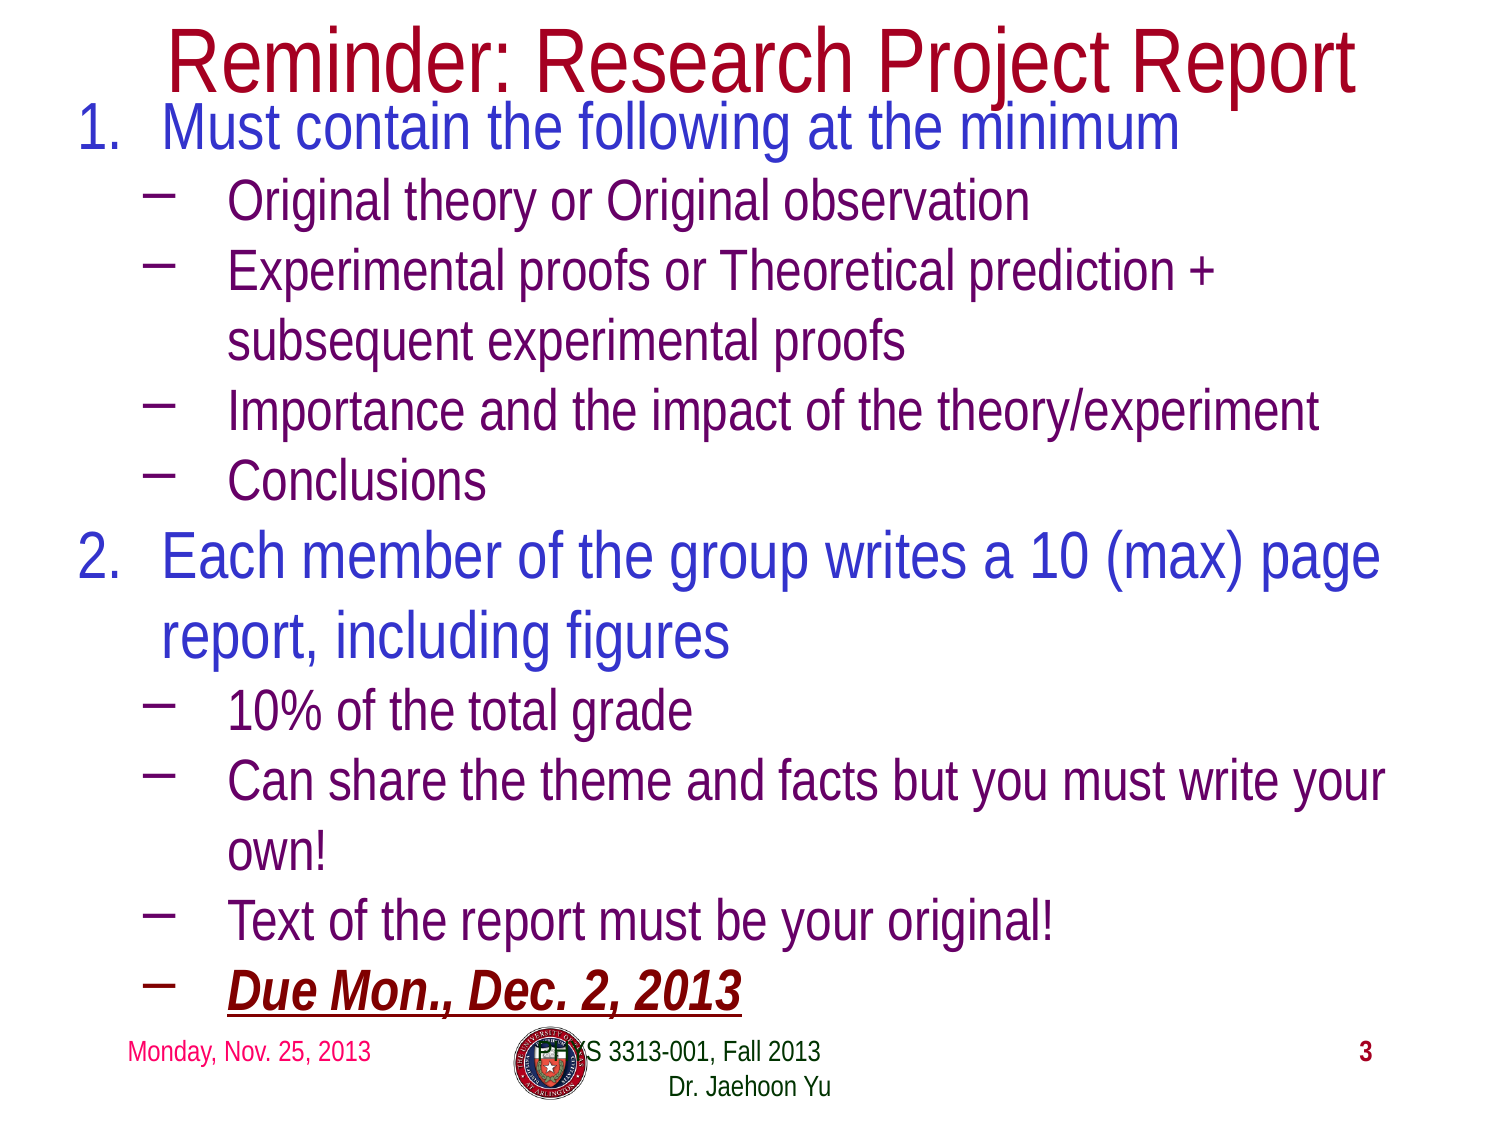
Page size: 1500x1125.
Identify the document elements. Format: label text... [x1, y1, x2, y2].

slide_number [112, 1026, 426, 1101]
list Must contain the following at the minimum Original theory or Original observation Experimental proofs or Theoretical prediction + subsequent experimental proofs Importance and the impact of the theory/experiment Conclusions Each member of the group writes a 10 (max) page report, including figures 10% of the total grade Can share the theme and facts but you must write your own! Text of the report must be your original! Due Mon., Dec. 2, 2013 [62, 74, 1438, 1026]
footer PHYS 3313-001, Fall 2013 Dr. Jaehoon Yu [512, 1026, 988, 1101]
slide_number 3 [1074, 1026, 1388, 1101]
title Reminder: Research Project Report [124, 0, 1401, 74]
